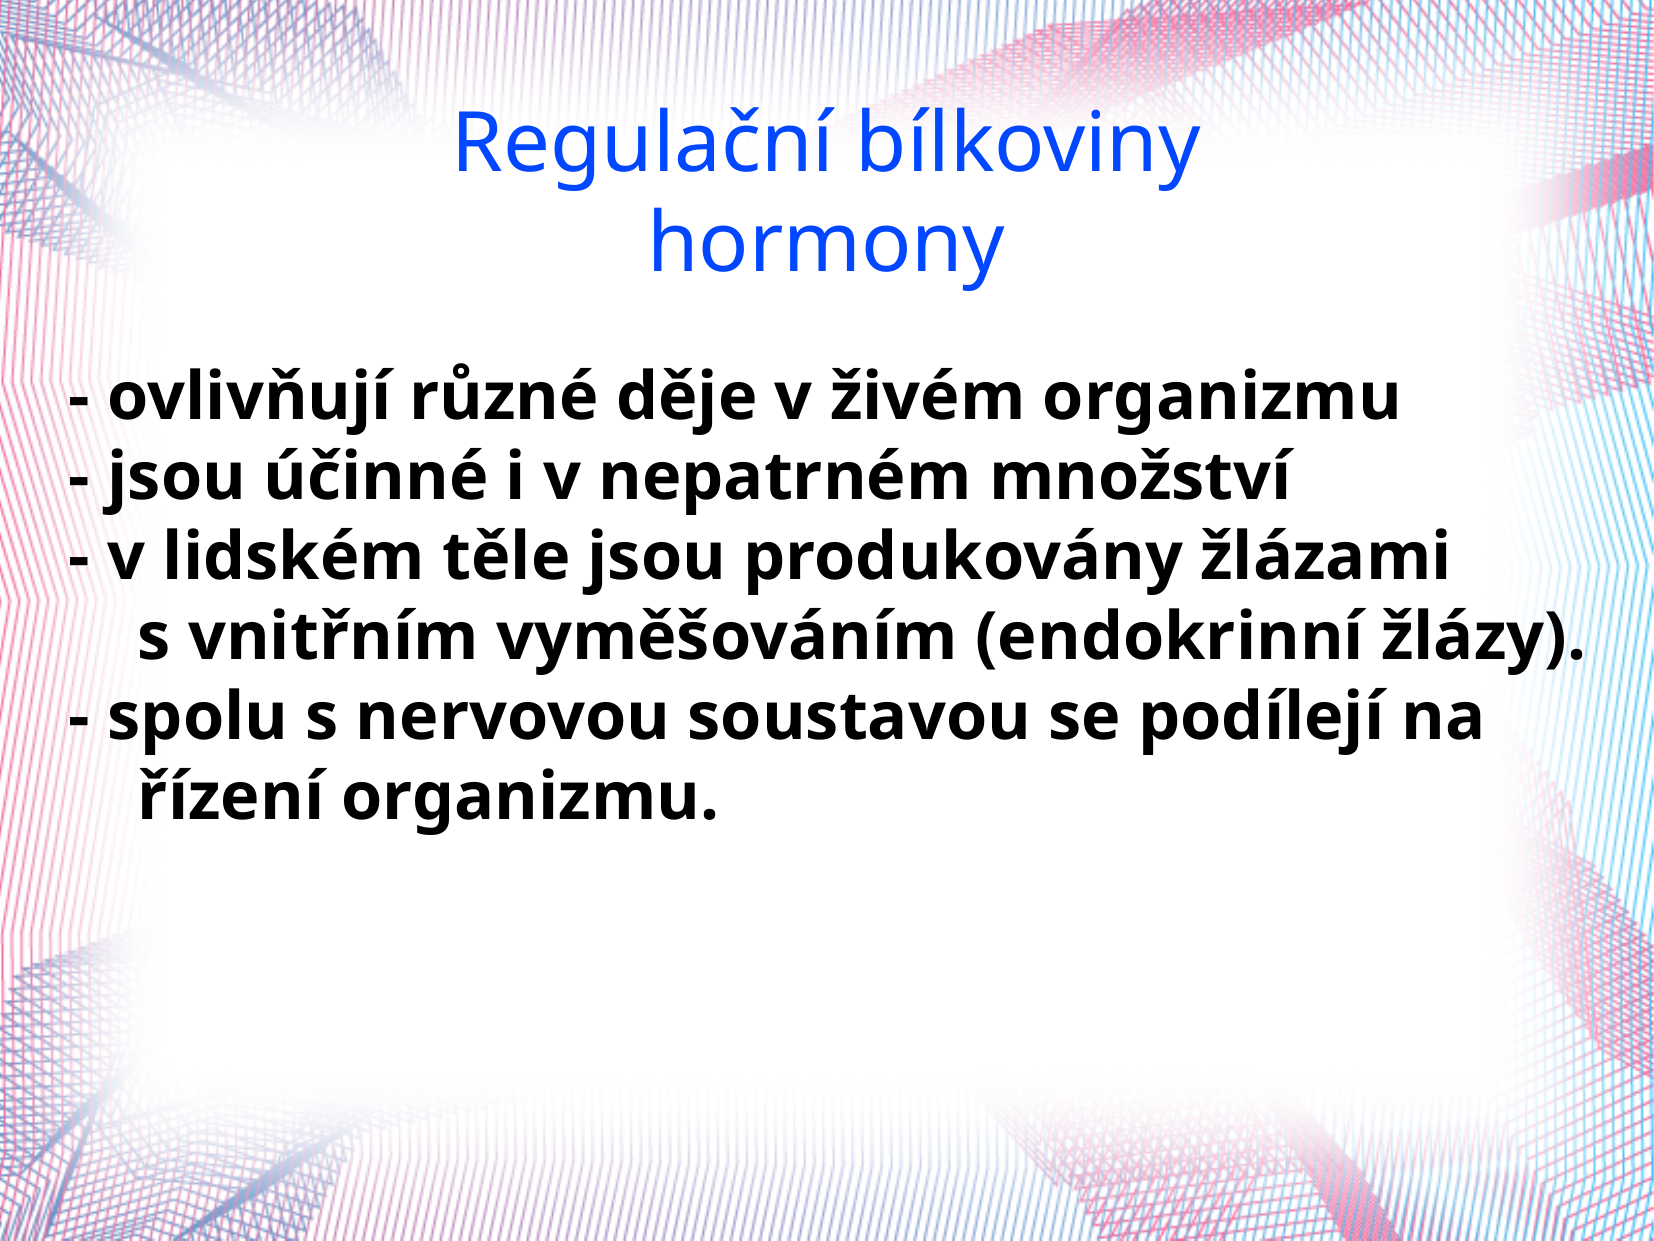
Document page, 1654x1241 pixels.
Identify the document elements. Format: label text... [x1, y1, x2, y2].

text_box - ovlivňují různé děje v živém organizmu - jsou účinné i v nepatrném množství - v lidském těle jsou produkovány žlázami s vnitřním vyměšováním (endokrinní žlázy). - spolu s nervovou soustavou se podílejí na řízení organizmu. [54, 345, 1603, 841]
picture [0, 0, 1654, 1241]
text_box Regulační bílkoviny hormony [436, 81, 1217, 296]
